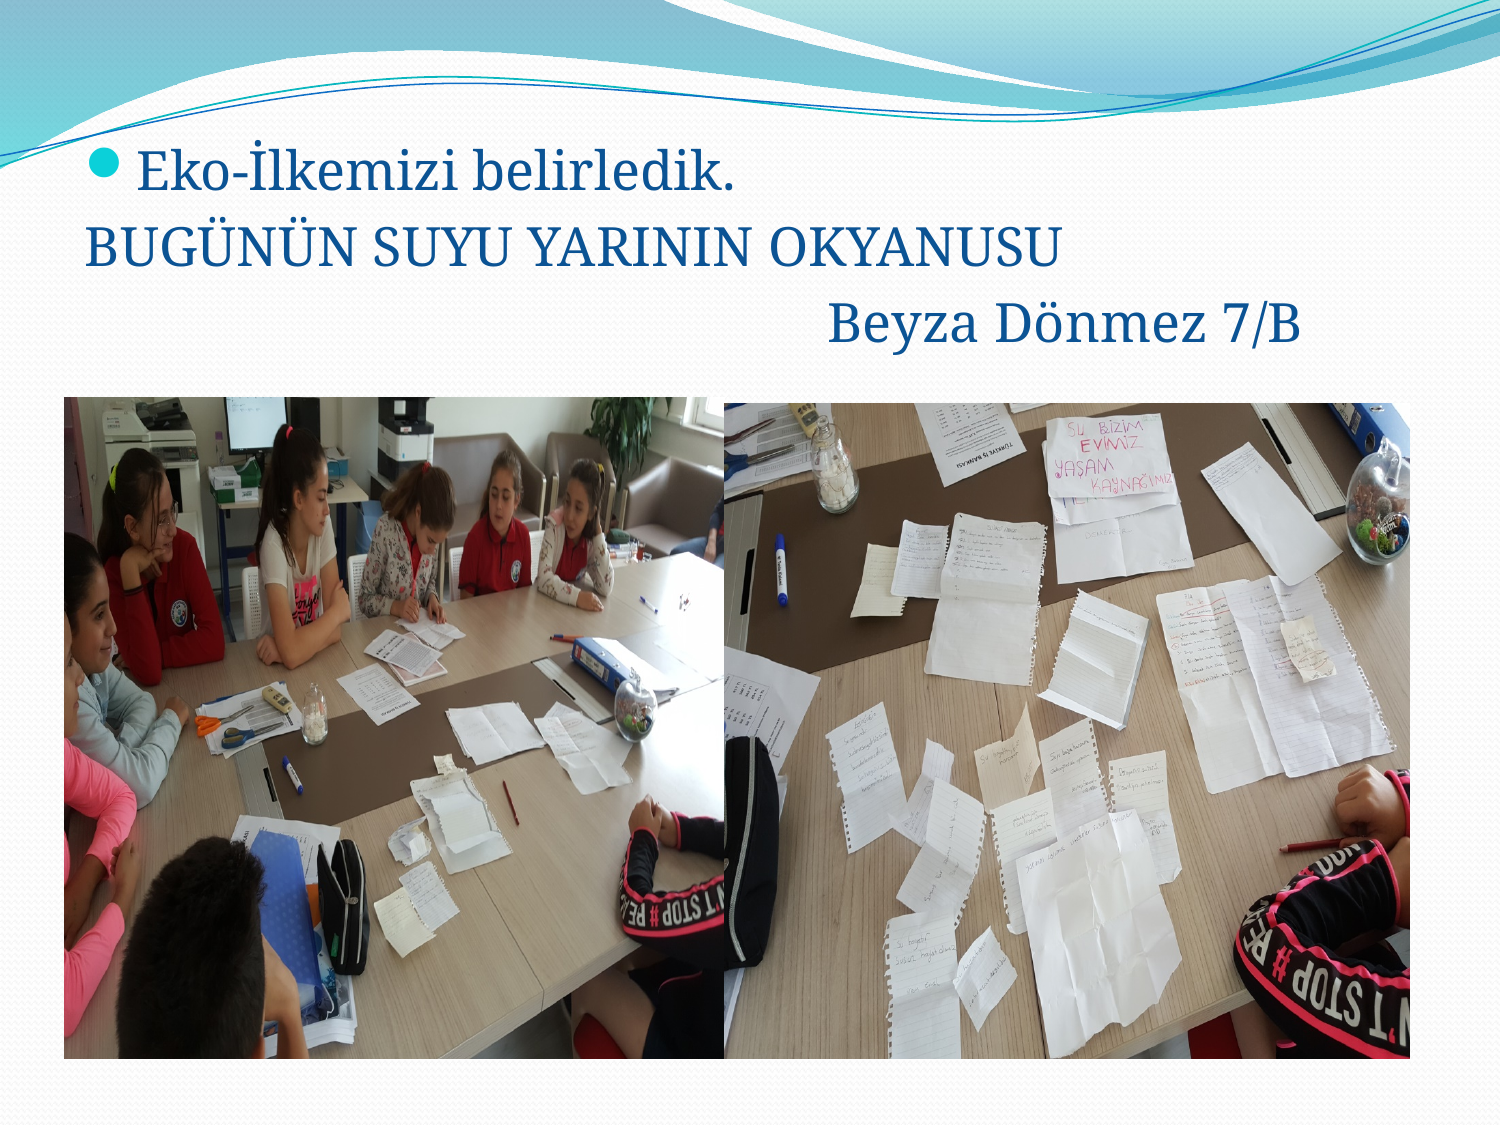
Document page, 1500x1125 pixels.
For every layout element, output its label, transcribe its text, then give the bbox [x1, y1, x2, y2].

list Eko-İlkemizi belirledik. BUGÜNÜN SUYU YARININ OKYANUSU Beyza Dönmez 7/B [70, 128, 1421, 849]
picture [64, 396, 1410, 1059]
